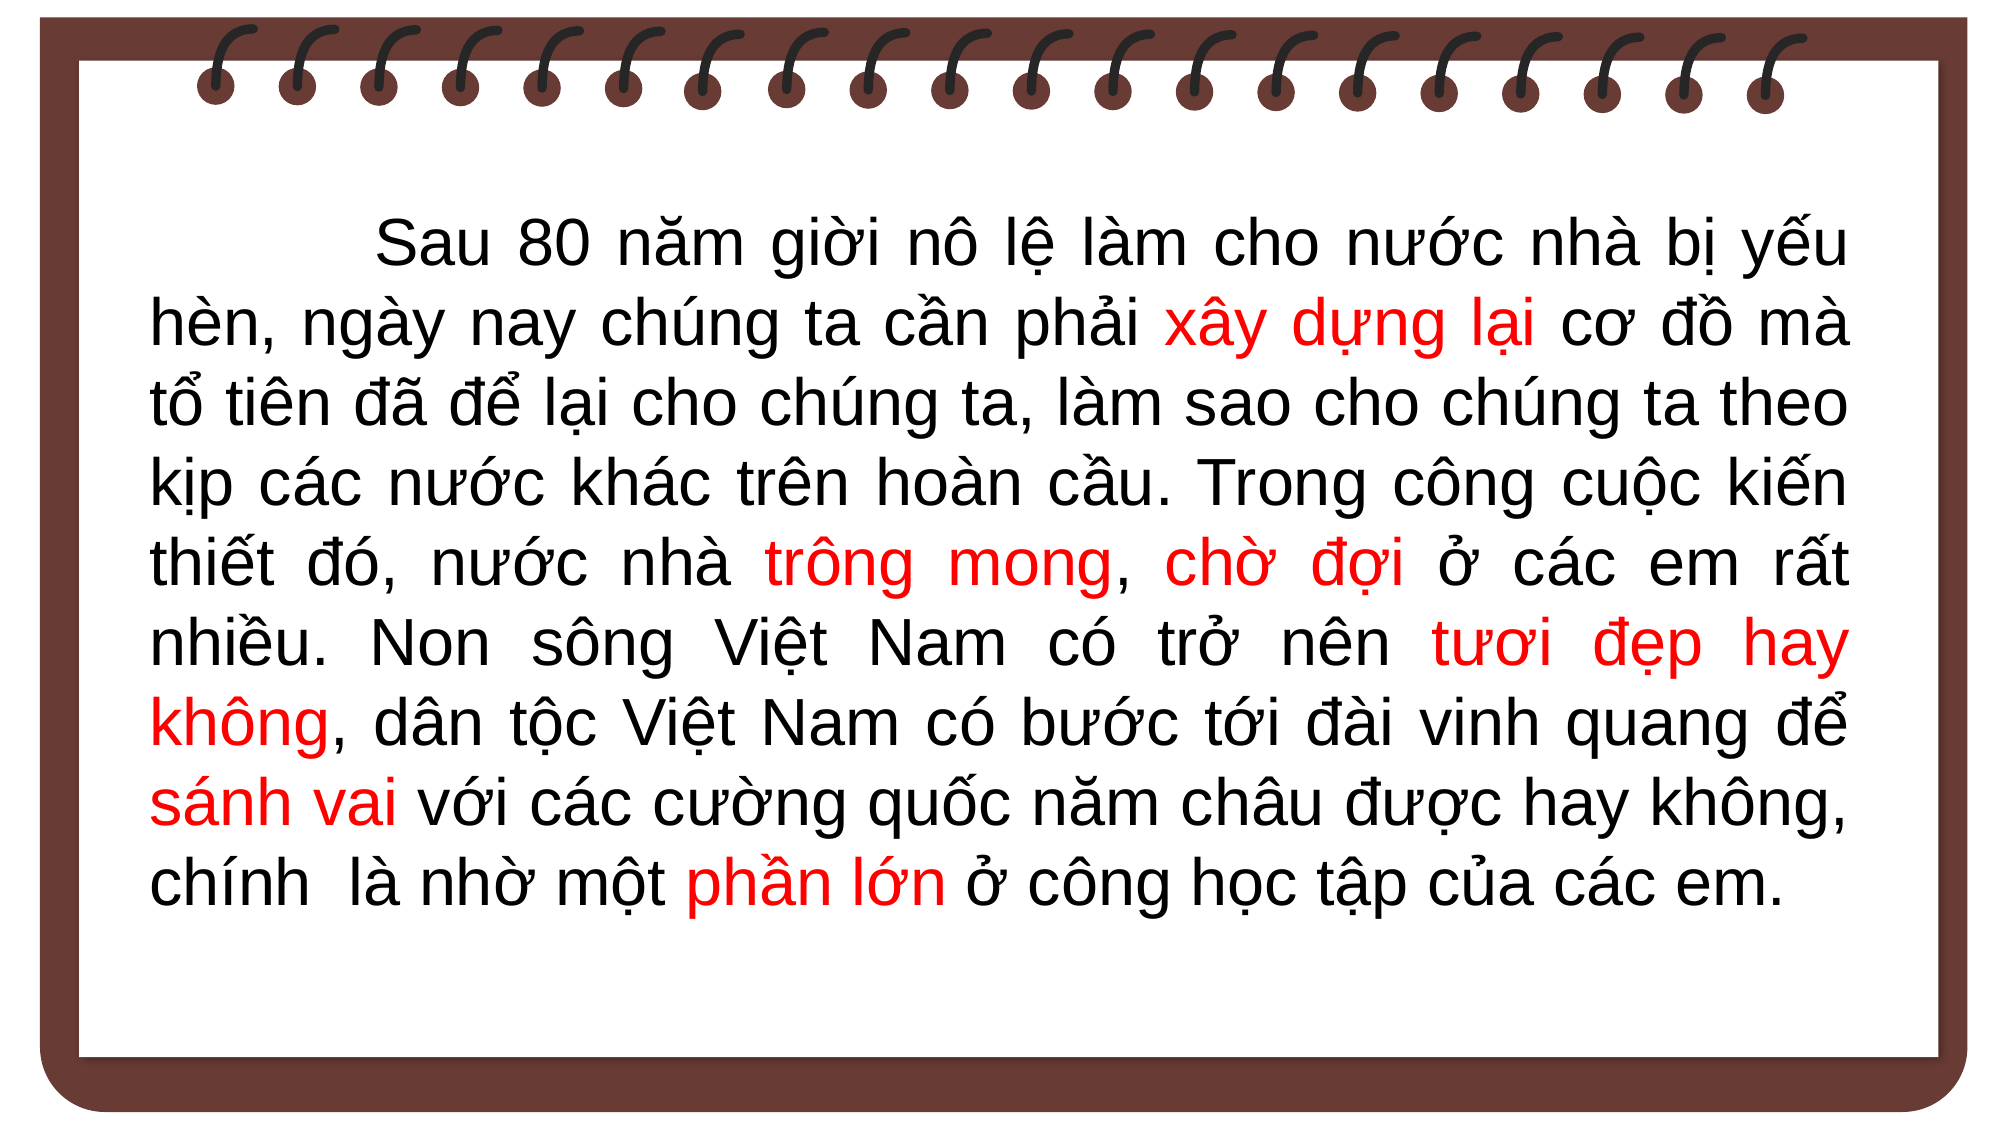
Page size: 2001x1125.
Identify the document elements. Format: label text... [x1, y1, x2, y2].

text_box Sau 80 năm giời nô lệ làm cho nước nhà bị yếu hèn, ngày nay chúng ta cần phải xây dựng lại cơ đồ mà tổ tiên đã để lại cho chúng ta, làm sao cho chúng ta theo kịp các nước khác trên hoàn cầu. Trong công cuộc kiến thiết đó, nước nhà trông mong, chờ đợi ở các em rất nhiều. Non sông Việt Nam có trở nên tươi đẹp hay không, dân tộc Việt Nam có bước tới đài vinh quang để sánh vai với các cường quốc năm châu được hay không, chính là nhờ một phần lớn ở công học tập của các em. [134, 191, 1866, 926]
